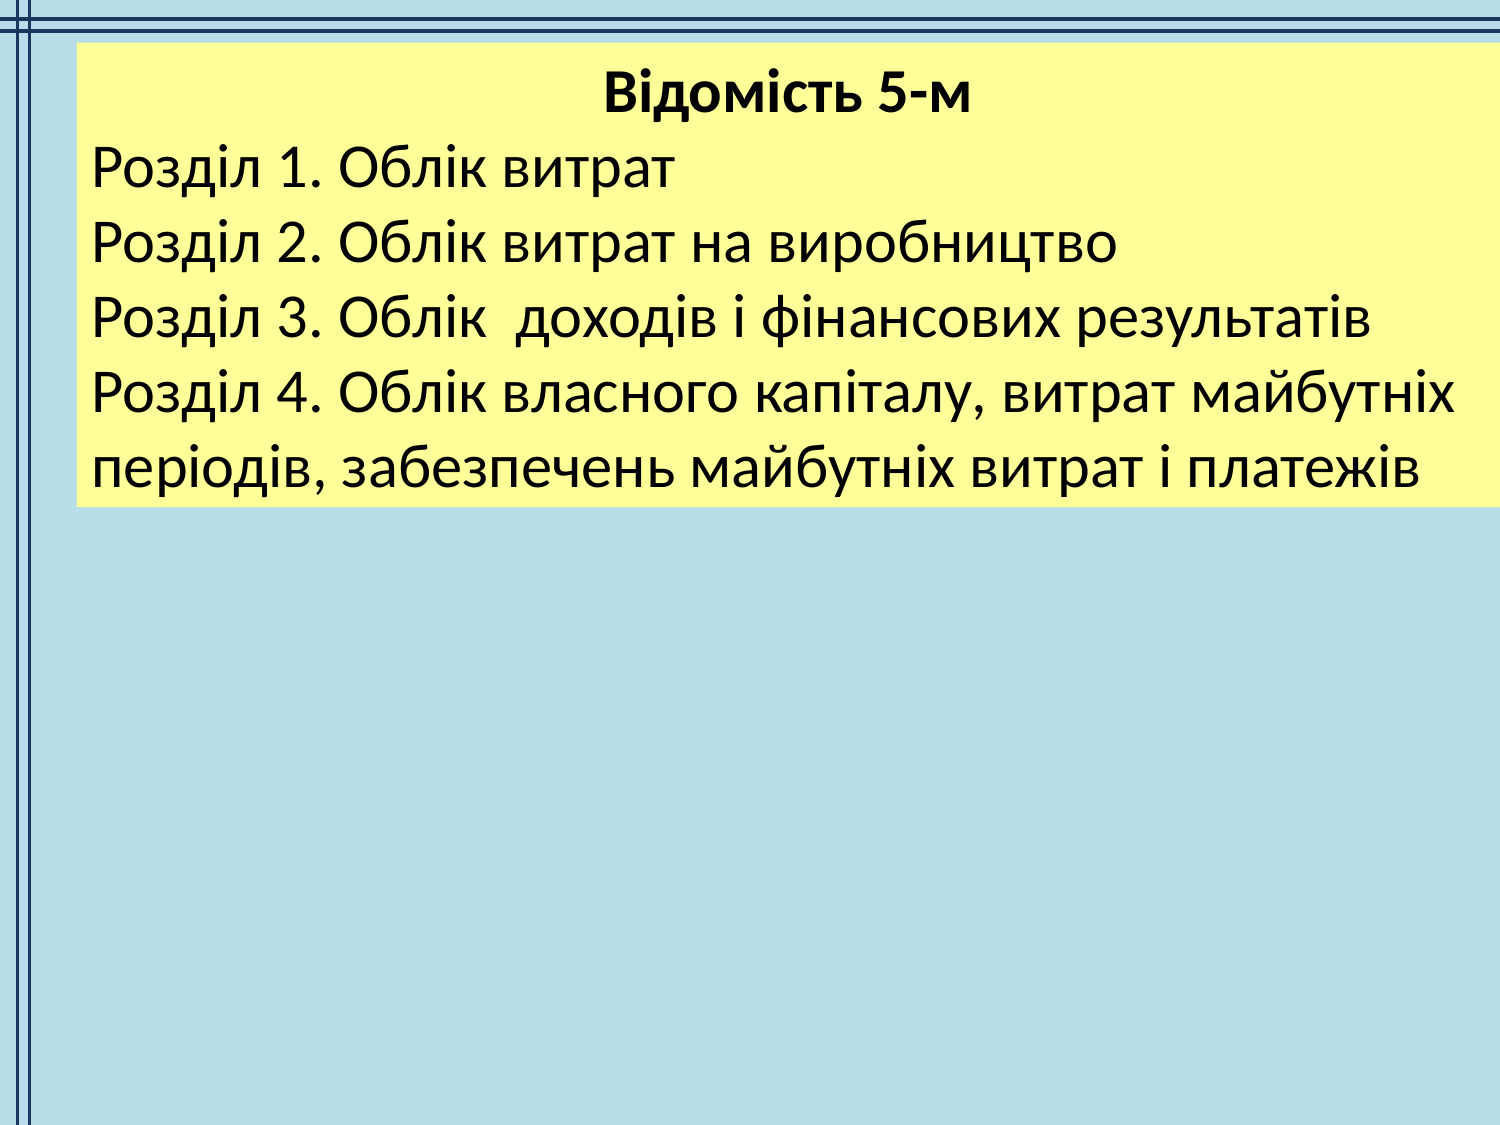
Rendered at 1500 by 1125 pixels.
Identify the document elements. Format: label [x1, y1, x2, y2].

text_box [0, 0, 1500, 1125]
